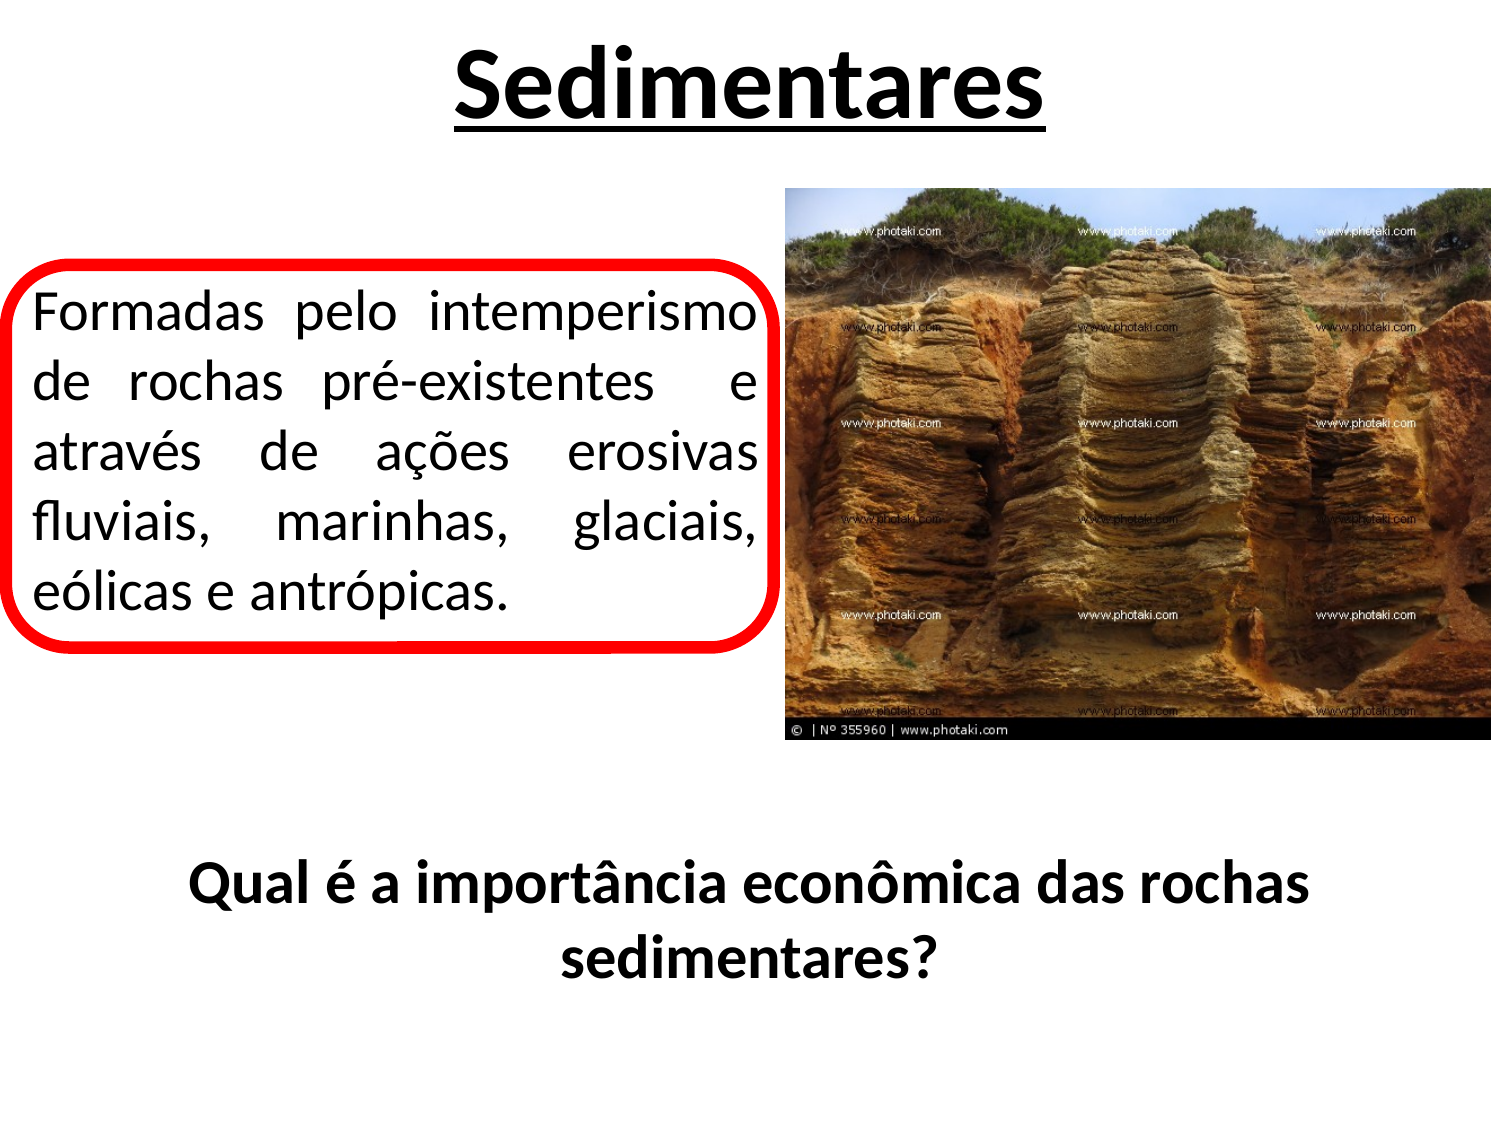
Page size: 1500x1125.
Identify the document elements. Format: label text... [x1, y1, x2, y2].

text_box [3, 262, 776, 650]
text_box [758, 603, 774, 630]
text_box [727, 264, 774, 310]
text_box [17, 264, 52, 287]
text_box Qual é a importância econômica das rochas sedimentares? [53, 834, 1447, 999]
text_box Sedimentares [438, 7, 1061, 147]
picture [785, 188, 1491, 740]
